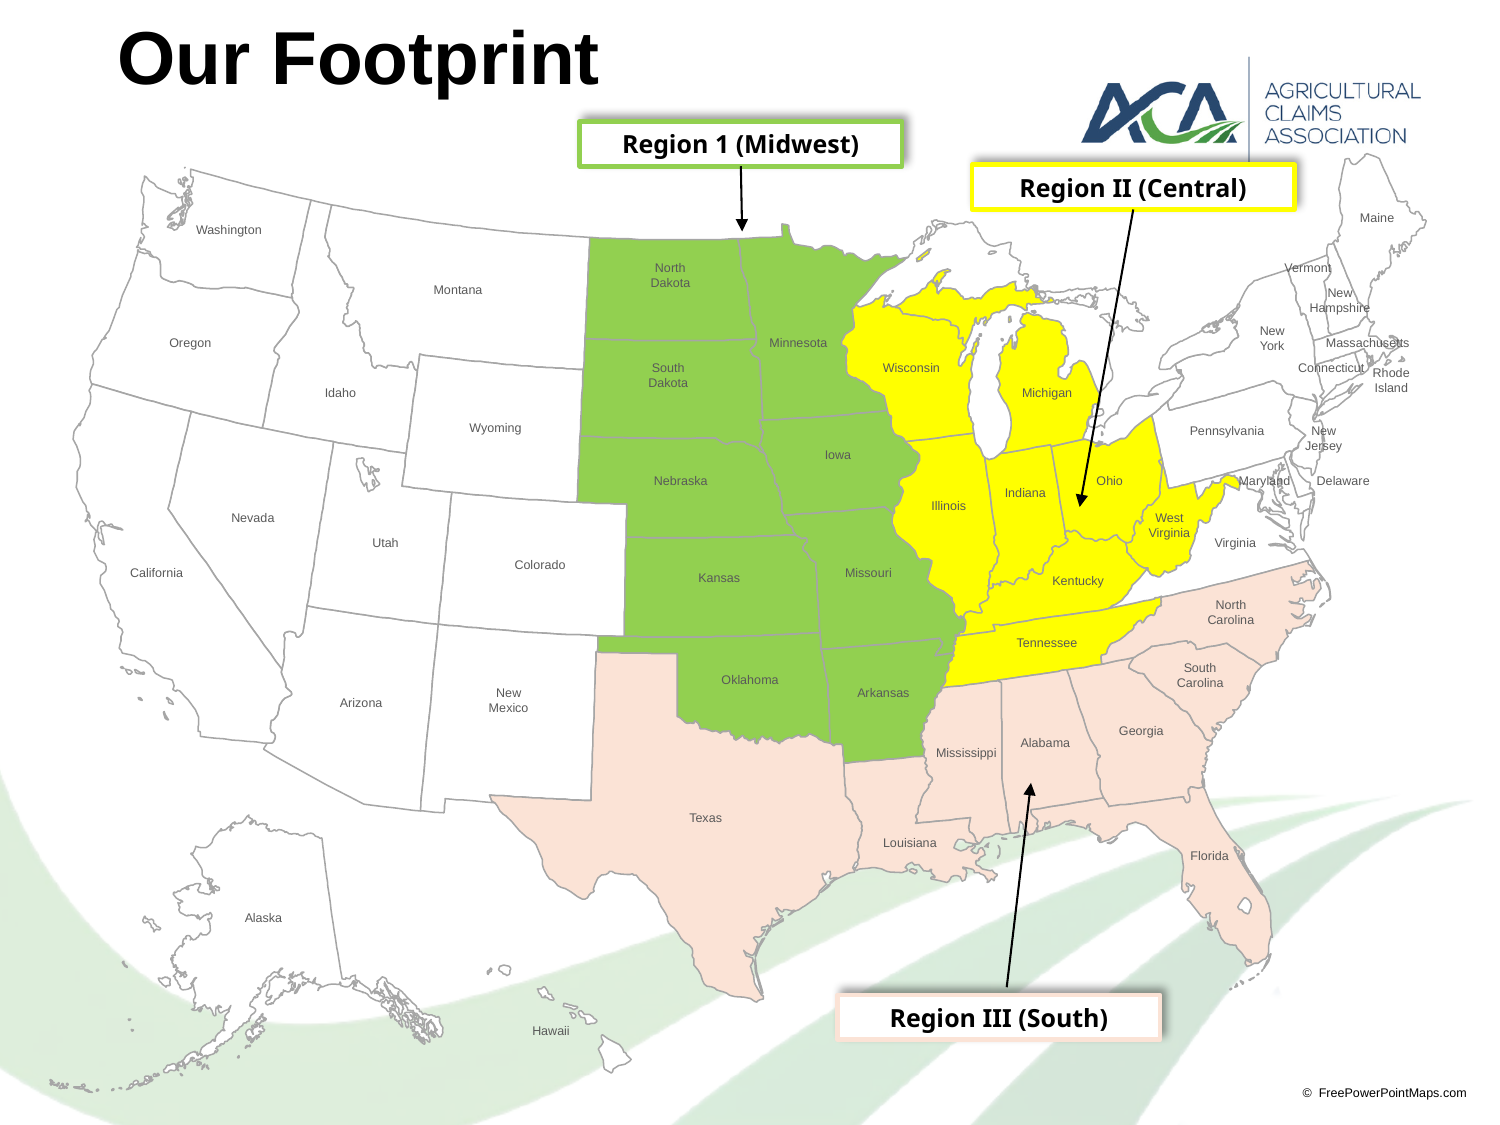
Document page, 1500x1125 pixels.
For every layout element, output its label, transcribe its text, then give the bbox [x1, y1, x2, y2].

text_box Our Footprint [0, 0, 704, 122]
text_box [1326, 242, 1336, 252]
text_box Rhode Island [1357, 357, 1425, 402]
text_box [598, 1034, 632, 1074]
text_box [1155, 459, 1223, 522]
text_box [263, 200, 417, 453]
text_box [934, 270, 950, 286]
text_box North Dakota [635, 252, 706, 298]
text_box Montana [418, 274, 498, 305]
text_box [1288, 396, 1318, 415]
text_box [897, 281, 1044, 344]
text_box [750, 346, 754, 356]
text_box [1308, 323, 1329, 327]
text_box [1079, 209, 1134, 508]
text_box Region II (Central) [972, 164, 1295, 210]
text_box North Carolina [1192, 590, 1270, 635]
text_box [1101, 559, 1326, 667]
text_box [988, 508, 1067, 588]
text_box [1329, 323, 1359, 327]
text_box [1032, 814, 1038, 835]
text_box Virginia [1199, 527, 1271, 558]
text_box [760, 411, 919, 515]
text_box [577, 437, 796, 538]
text_box Alaska [229, 902, 298, 933]
text_box [1333, 153, 1427, 277]
text_box [1134, 416, 1162, 502]
text_box Nebraska [639, 465, 723, 495]
text_box Maryland [1223, 465, 1301, 495]
text_box [893, 434, 998, 618]
text_box [169, 412, 333, 670]
text_box Oregon [154, 327, 227, 358]
text_box Hawaii [517, 1015, 585, 1045]
text_box Pennsylvania [1174, 415, 1280, 445]
text_box [1194, 474, 1223, 499]
text_box Wisconsin [867, 352, 955, 383]
text_box Missouri [830, 557, 907, 587]
text_box [163, 815, 443, 1073]
text_box Oklahoma [706, 665, 794, 695]
text_box [844, 756, 998, 883]
text_box [1167, 275, 1357, 415]
text_box Georgia [1104, 715, 1179, 745]
text_box [1032, 786, 1233, 848]
text_box [916, 767, 1006, 843]
text_box Massachusetts [1310, 327, 1425, 357]
text_box [1321, 383, 1343, 399]
text_box [1181, 861, 1273, 972]
text_box [263, 606, 438, 811]
text_box [997, 313, 1068, 403]
text_box Minnesota [754, 327, 843, 358]
text_box Alabama [1005, 727, 1085, 758]
text_box [1134, 369, 1184, 429]
text_box [1051, 441, 1133, 543]
text_box [1001, 408, 1079, 454]
text_box South Dakota [633, 352, 703, 398]
text_box Louisiana [868, 827, 952, 858]
text_box Washington [181, 215, 277, 245]
text_box [984, 445, 1056, 486]
text_box New Jersey [1290, 415, 1358, 460]
text_box South Carolina [1161, 652, 1239, 698]
text_box [855, 219, 1079, 460]
text_box [537, 986, 555, 1001]
text_box [998, 669, 1104, 810]
text_box [1237, 897, 1252, 914]
text_box [126, 1076, 153, 1090]
text_box [306, 441, 452, 625]
text_box [498, 965, 511, 976]
text_box [324, 204, 589, 371]
text_box [89, 249, 300, 429]
text_box [597, 632, 831, 743]
text_box [489, 651, 863, 1003]
text_box [584, 237, 754, 340]
text_box [1125, 541, 1190, 576]
text_box [439, 493, 626, 636]
text_box Arkansas [842, 677, 925, 708]
text_box New York [1244, 315, 1300, 360]
text_box [73, 1084, 93, 1093]
text_box Connecticut [1283, 352, 1380, 383]
text_box [1355, 323, 1375, 327]
text_box [1068, 362, 1079, 377]
text_box New Hampshire [1294, 277, 1386, 323]
text_box [563, 1003, 578, 1010]
text_box [1128, 641, 1238, 692]
text_box Region III (South) [837, 995, 1161, 1040]
text_box Vermont [1269, 252, 1347, 283]
text_box [142, 916, 161, 932]
text_box [1152, 381, 1294, 488]
text_box [1282, 495, 1315, 514]
text_box [1068, 659, 1213, 806]
text_box Kentucky [1037, 565, 1119, 595]
text_box Nevada [216, 502, 290, 533]
text_box [420, 624, 597, 813]
text_box Colorado [499, 549, 581, 580]
text_box [49, 1079, 69, 1089]
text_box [1006, 782, 1032, 988]
text_box [578, 1010, 598, 1025]
text_box Florida [1175, 840, 1244, 870]
text_box [1291, 460, 1318, 465]
text_box Illinois [916, 490, 981, 520]
text_box [1134, 302, 1150, 332]
text_box Mississippi [921, 737, 1012, 767]
text_box Utah [357, 527, 414, 558]
text_box [580, 338, 764, 453]
text_box [356, 457, 380, 492]
text_box Delaware [1301, 465, 1385, 495]
text_box © FreePowerPointMaps.com [1287, 1077, 1482, 1108]
text_box Iowa [810, 440, 867, 470]
text_box [1170, 653, 1262, 742]
text_box [822, 639, 953, 762]
text_box [1259, 495, 1286, 514]
text_box [1159, 304, 1240, 370]
text_box [402, 354, 584, 503]
text_box [959, 531, 1146, 635]
text_box Michigan [1007, 377, 1079, 408]
text_box [940, 597, 1161, 688]
text_box [758, 346, 887, 421]
text_box [1109, 495, 1311, 609]
text_box [624, 535, 819, 637]
text_box Ohio [1134, 465, 1138, 495]
picture [0, 0, 1500, 1125]
text_box Maine [1345, 202, 1410, 233]
text_box [785, 506, 966, 656]
text_box Idaho [309, 377, 372, 408]
text_box Indiana [989, 477, 1061, 508]
text_box California [115, 557, 199, 587]
text_box Kansas [683, 562, 755, 592]
text_box Texas [674, 802, 738, 833]
text_box Arizona [325, 687, 398, 717]
text_box Wyoming [454, 412, 537, 442]
text_box Region 1 (Midwest) [579, 121, 903, 167]
text_box [1256, 457, 1288, 465]
text_box New Mexico [473, 677, 544, 723]
text_box [73, 383, 292, 744]
text_box [737, 223, 906, 337]
text_box [158, 976, 171, 988]
text_box West Virginia [1133, 502, 1206, 548]
text_box [1285, 452, 1294, 465]
text_box [920, 680, 1002, 739]
text_box Tennessee [1001, 627, 1093, 658]
text_box [843, 296, 973, 442]
text_box [136, 169, 311, 298]
